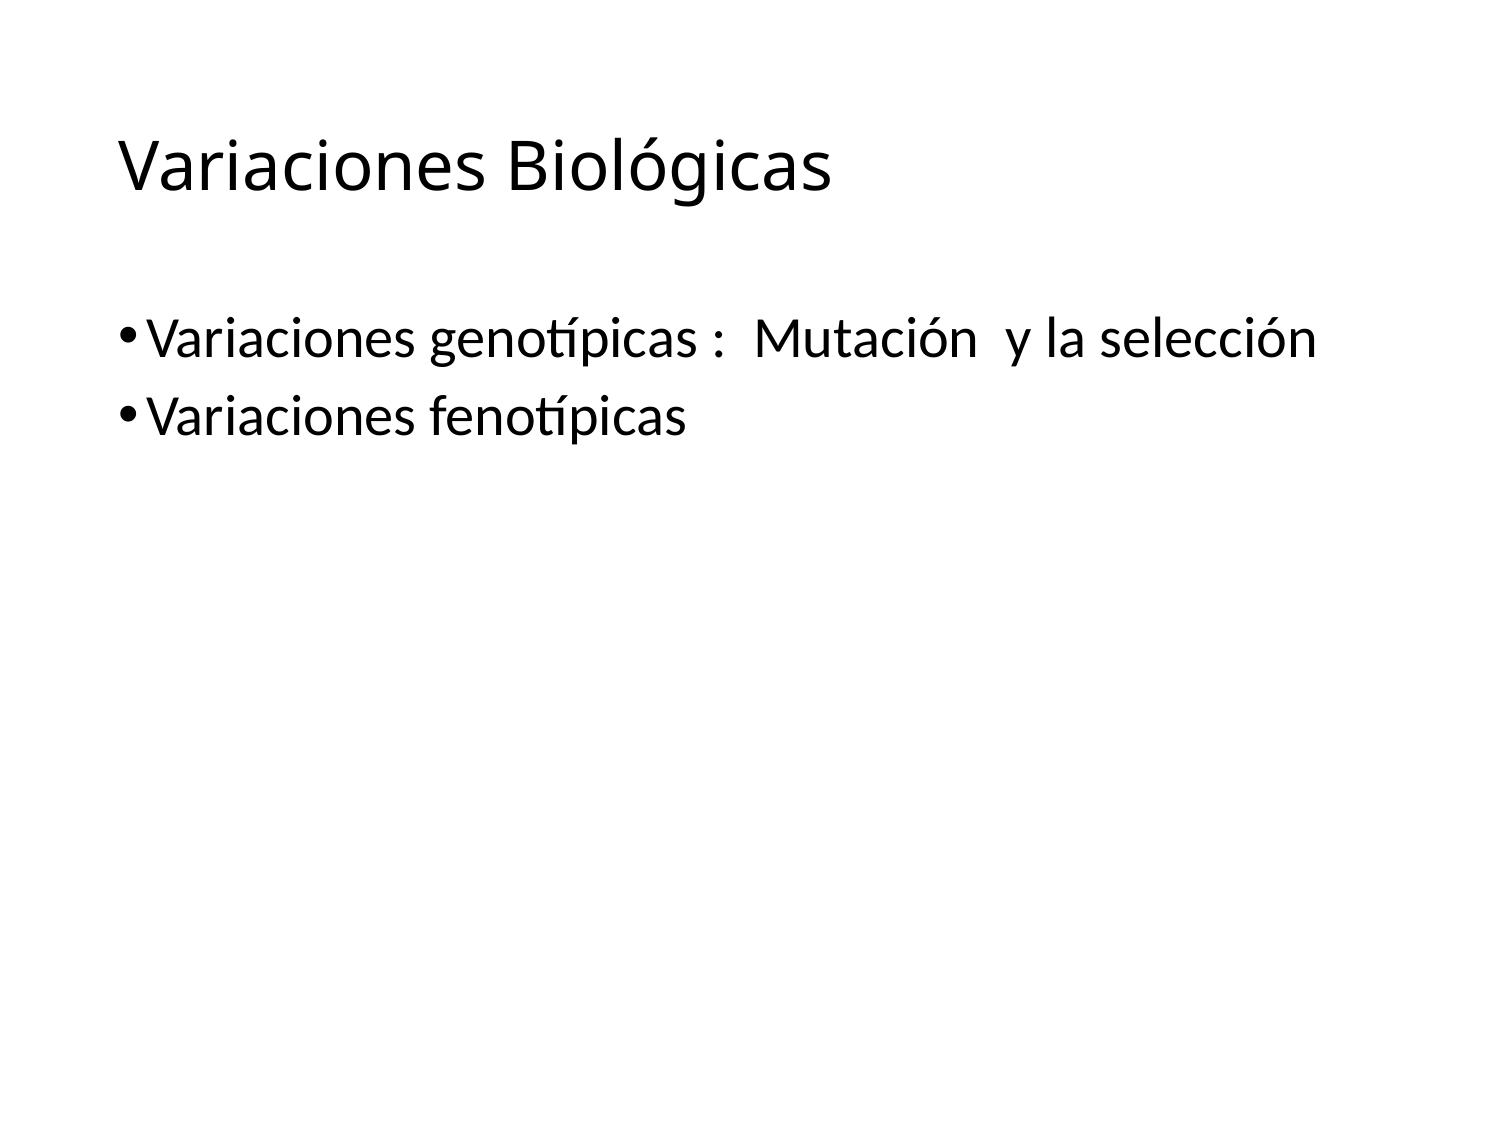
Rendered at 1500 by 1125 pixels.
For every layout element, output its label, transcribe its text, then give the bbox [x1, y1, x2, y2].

list Variaciones genotípicas : Mutación y la selección Variaciones fenotípicas [103, 299, 1397, 1014]
title Variaciones Biológicas [103, 59, 1397, 278]
